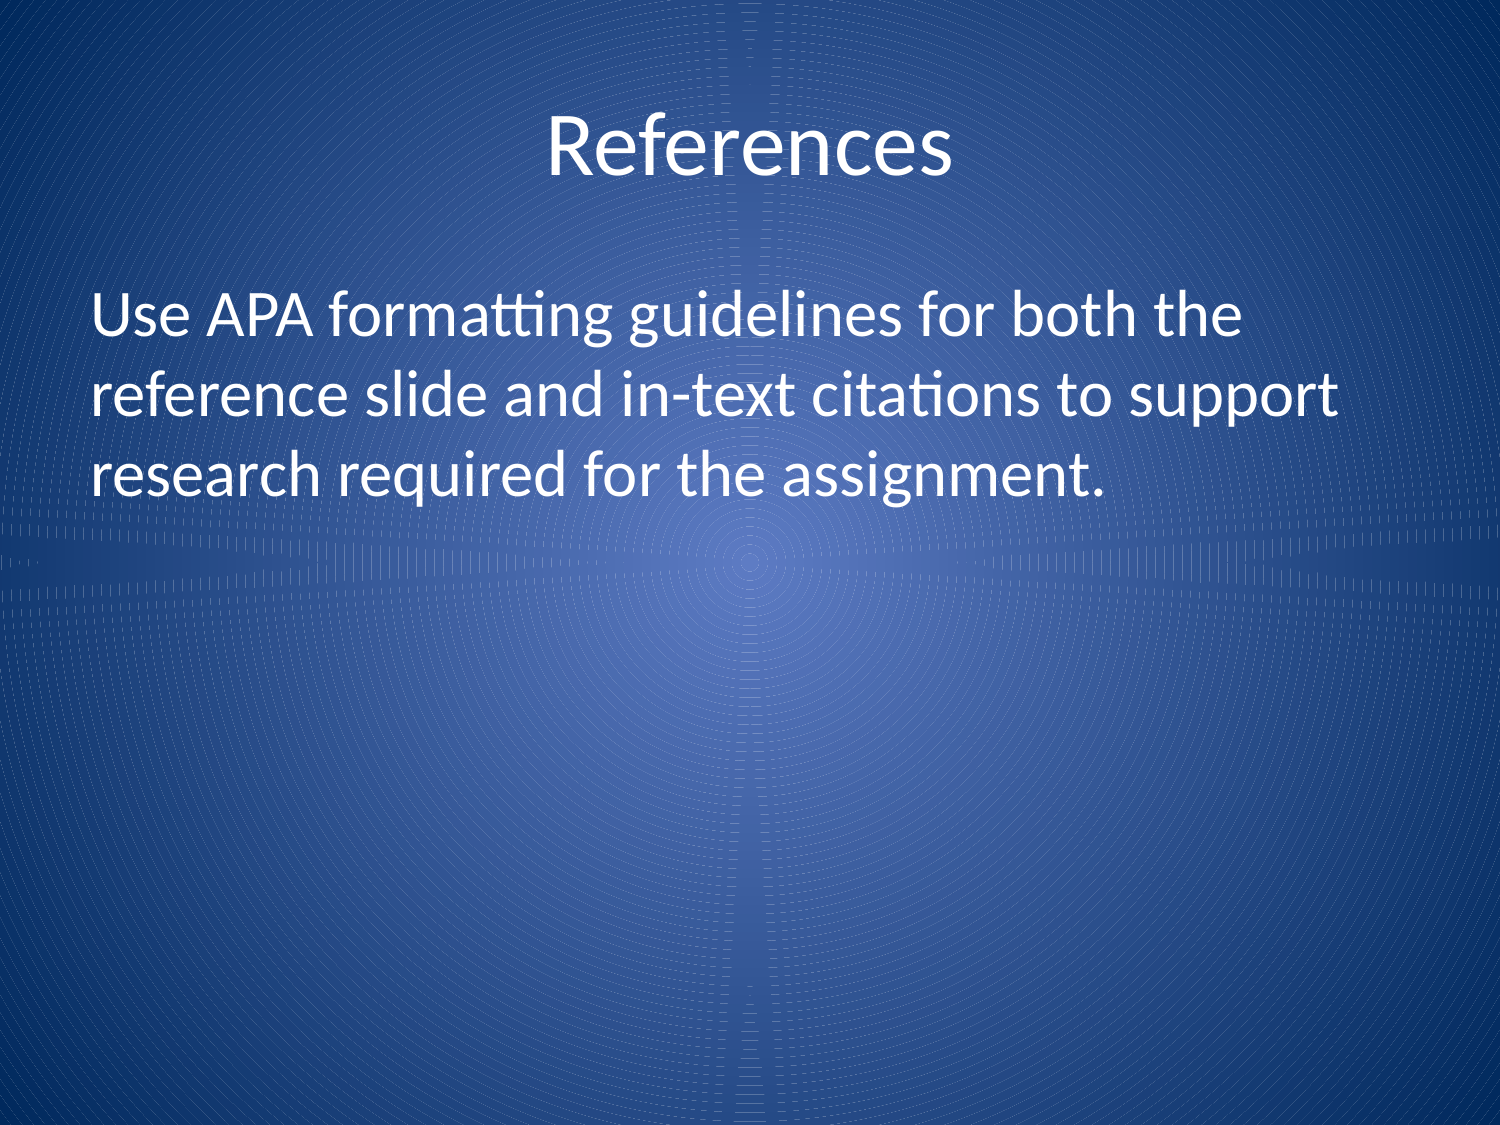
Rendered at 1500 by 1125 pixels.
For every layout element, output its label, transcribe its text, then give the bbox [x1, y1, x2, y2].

list Use APA formatting guidelines for both the reference slide and in-text citations to support research required for the assignment. [75, 262, 1425, 1005]
title References [75, 45, 1425, 233]
